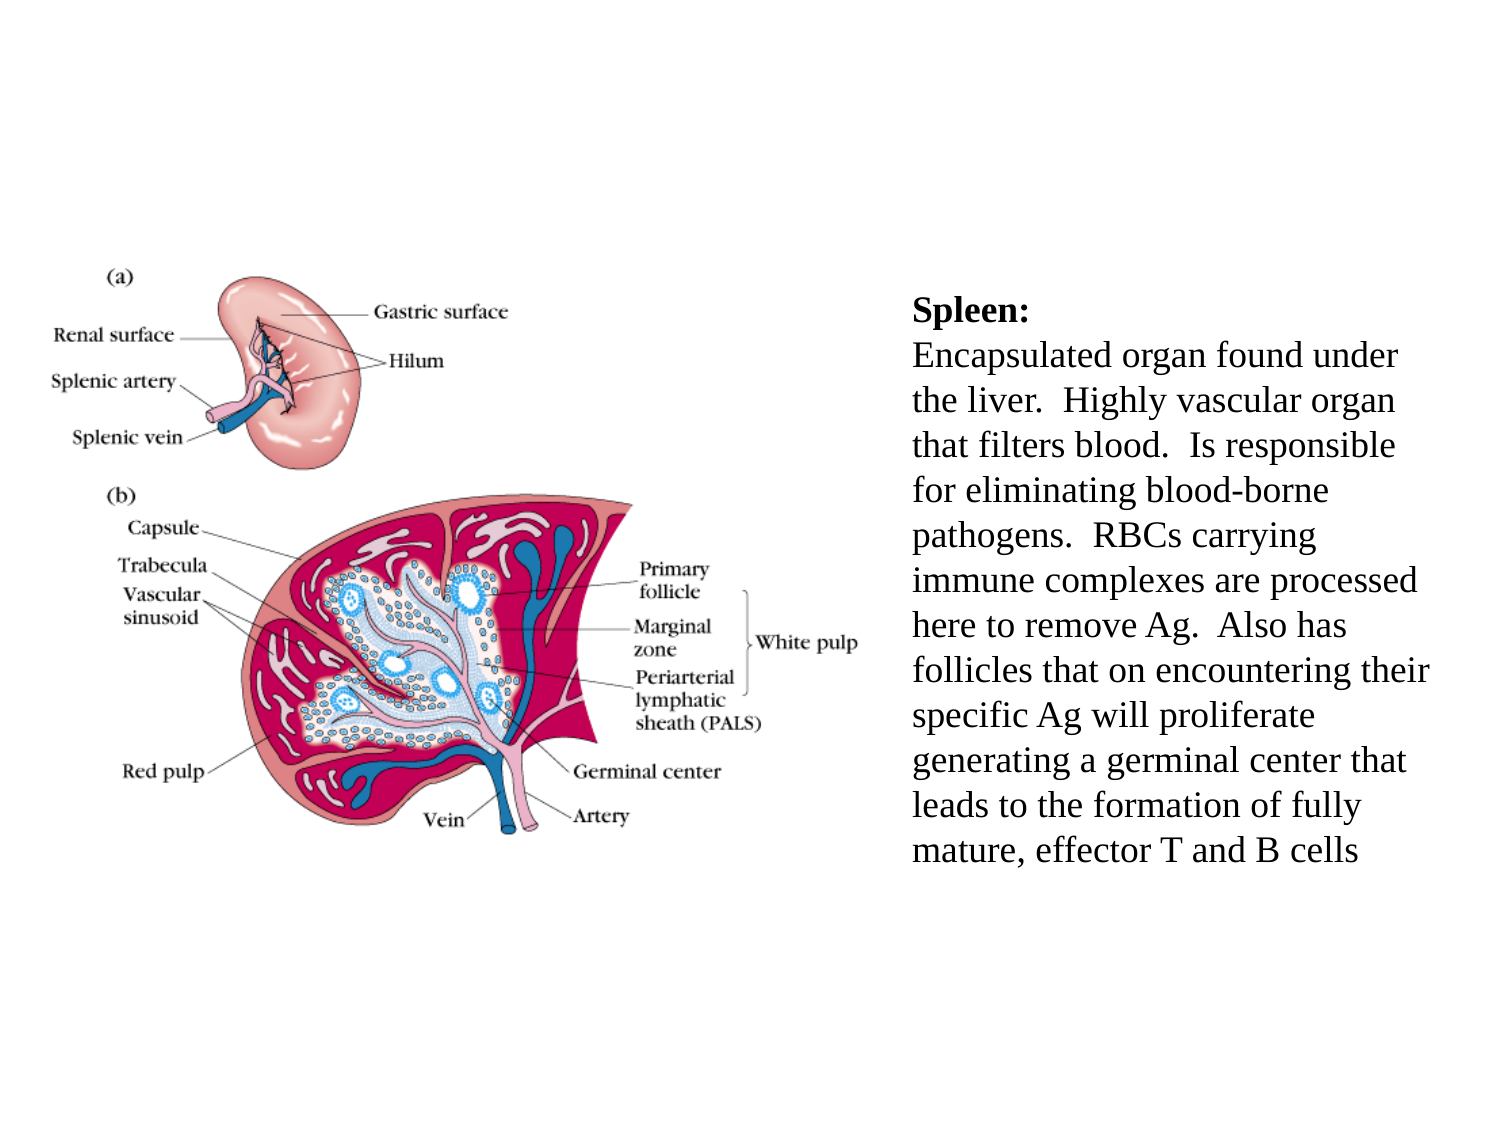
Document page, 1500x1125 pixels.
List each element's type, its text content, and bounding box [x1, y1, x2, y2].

picture [45, 259, 865, 840]
text_box Spleen: Encapsulated organ found under the liver. Highly vascular organ that filters blood. Is responsible for eliminating blood-borne pathogens. RBCs carrying immune complexes are processed here to remove Ag. Also has follicles that on encountering their specific Ag will proliferate generating a germinal center that leads to the formation of fully mature, effector T and B cells [897, 278, 1457, 878]
